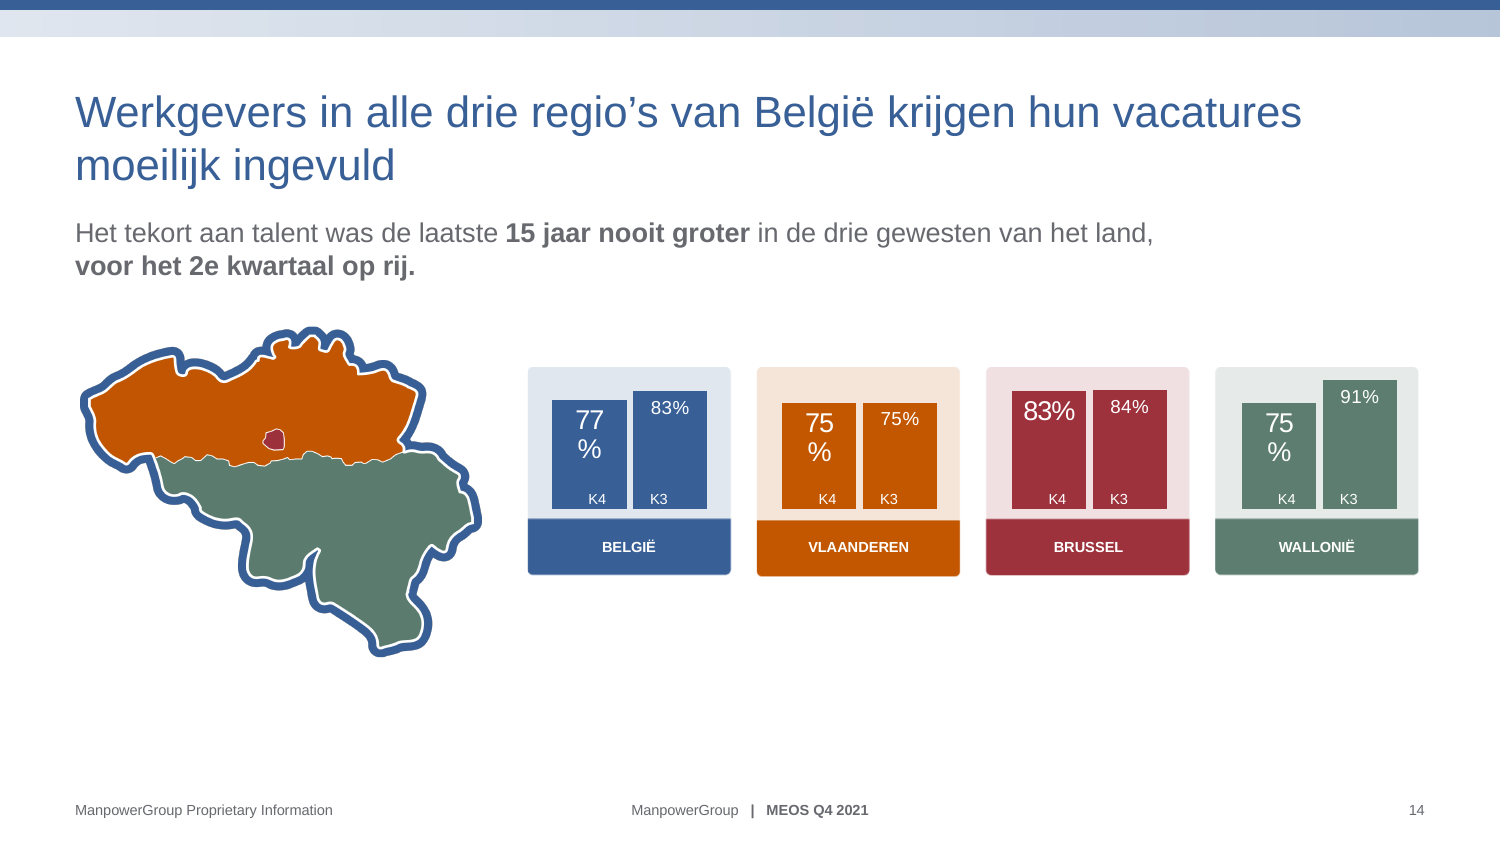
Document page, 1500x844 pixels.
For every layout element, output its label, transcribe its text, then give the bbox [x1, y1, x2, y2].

title Werkgevers in alle drie regio’s van België krijgen hun vacatures moeilijk ingevuld [75, 67, 1425, 206]
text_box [477, 367, 1500, 594]
list Het tekort aan talent was de laatste 15 jaar nooit groter in de drie gewesten van het land, voor het 2e kwartaal op rij. [75, 215, 1425, 317]
picture [77, 325, 485, 658]
